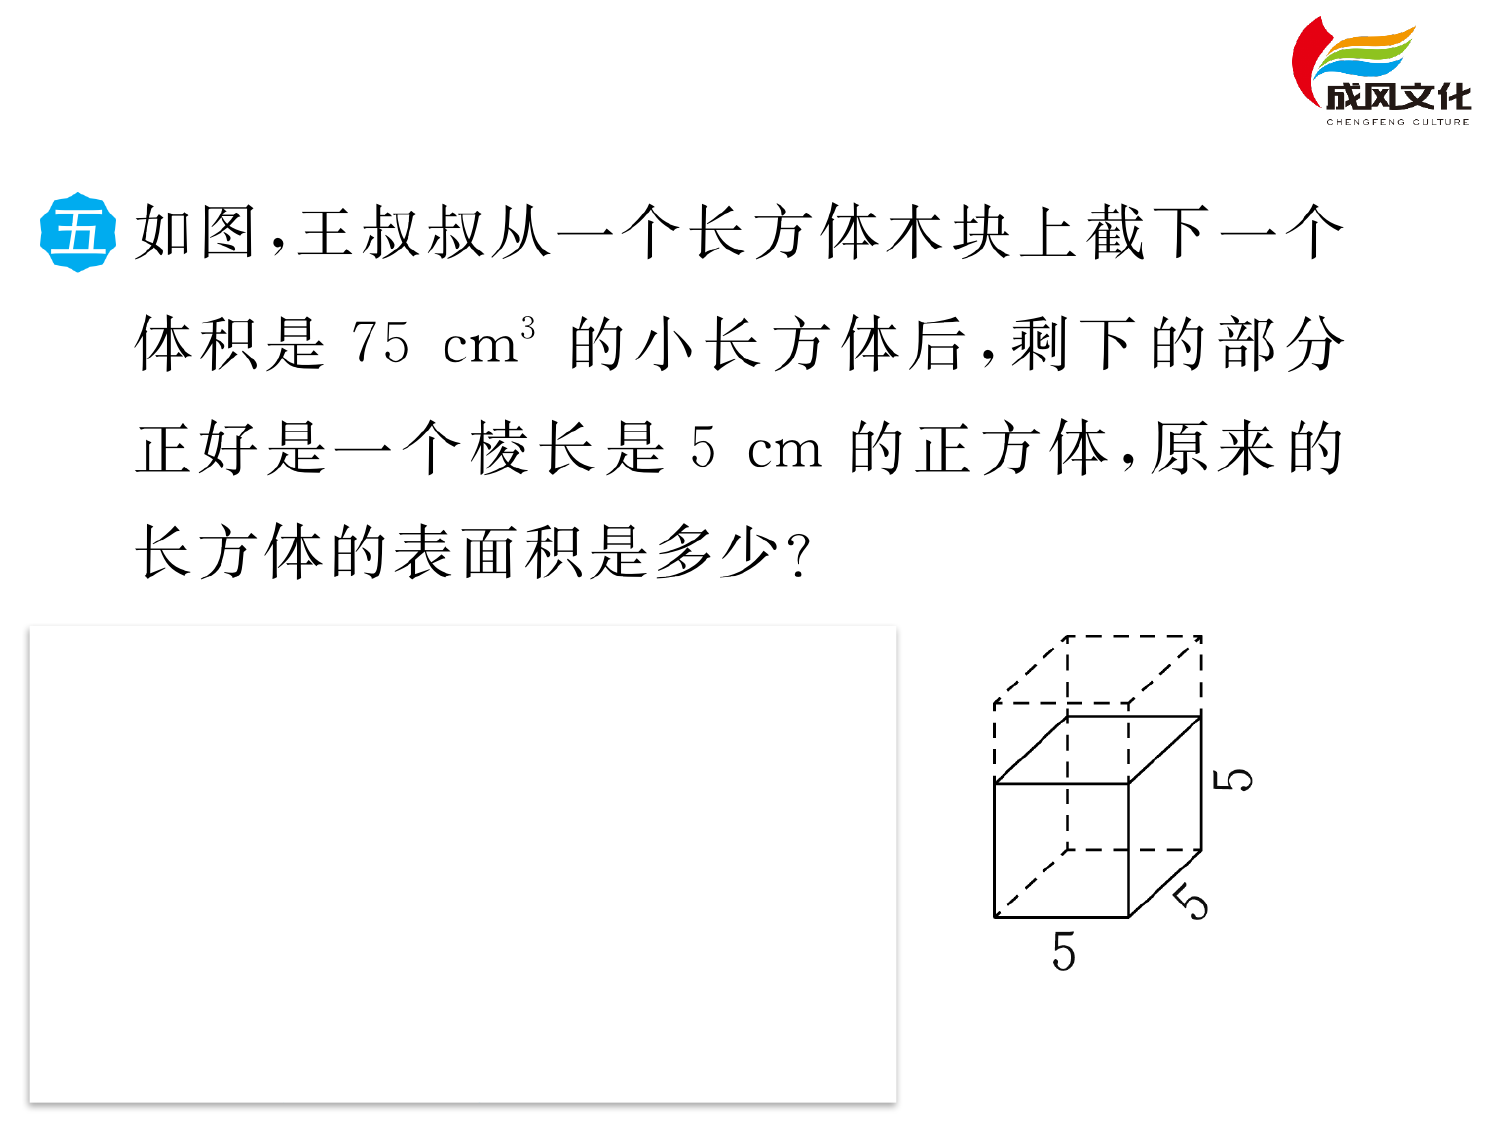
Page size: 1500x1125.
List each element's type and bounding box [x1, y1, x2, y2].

picture [35, 176, 1378, 1123]
picture [1281, 0, 1489, 136]
